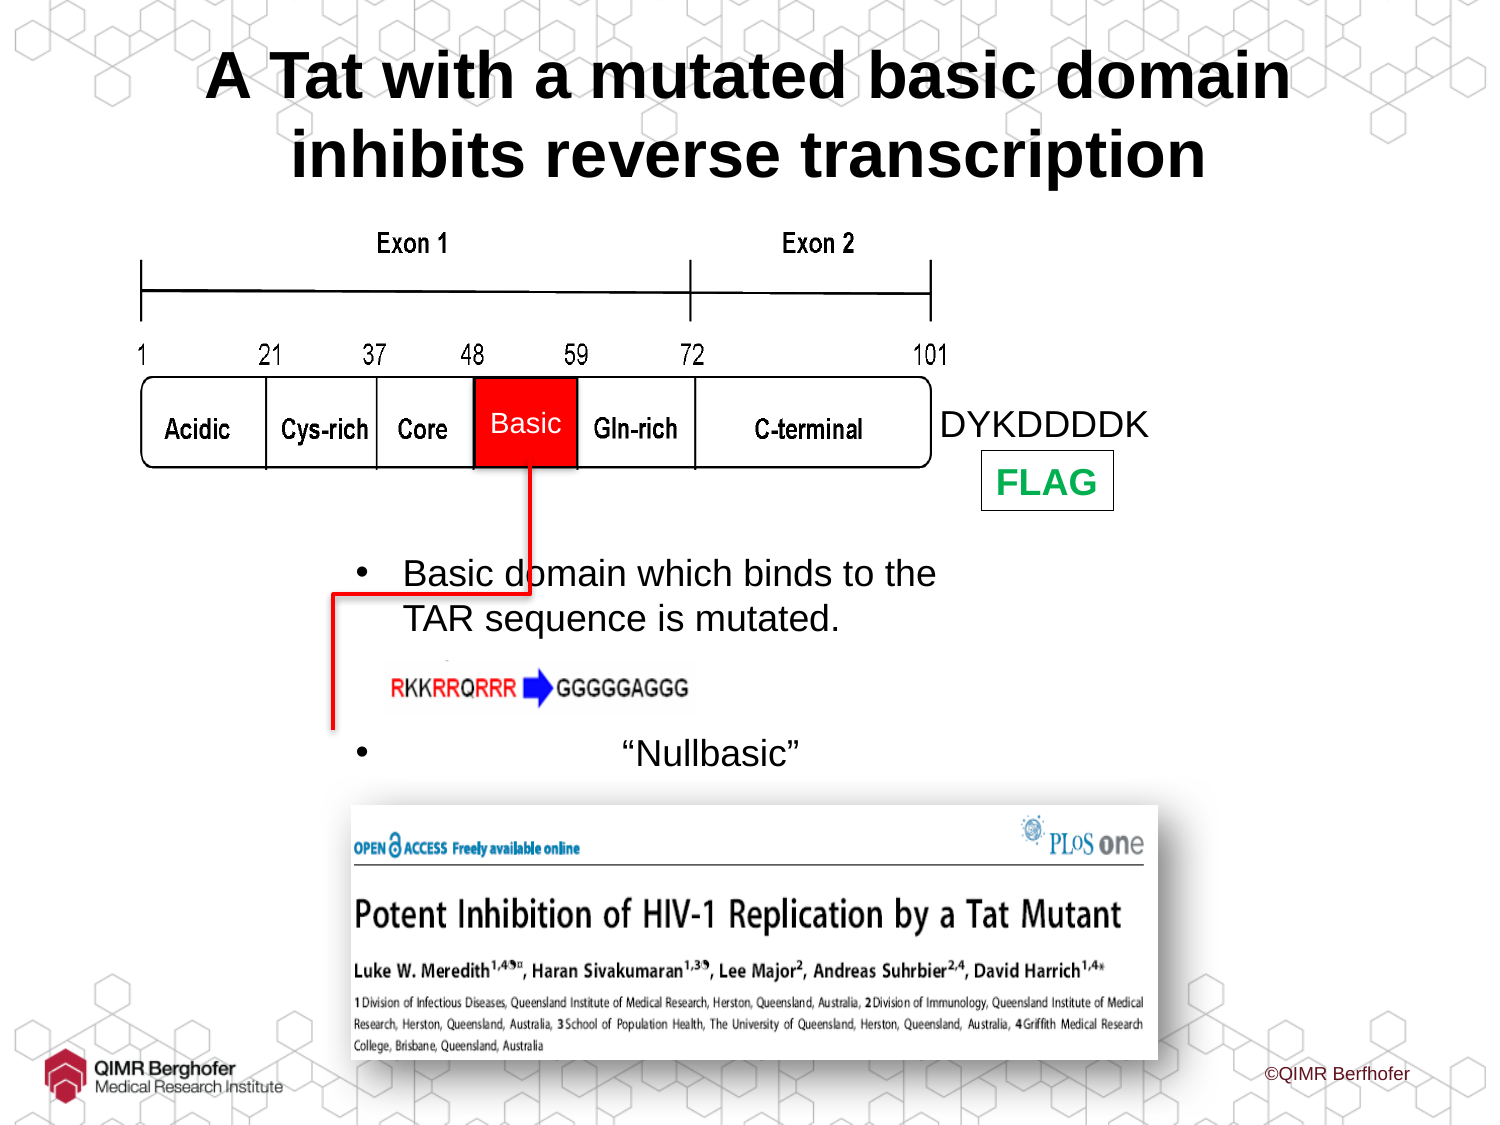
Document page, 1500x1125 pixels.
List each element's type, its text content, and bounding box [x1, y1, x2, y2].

text_box A Tat with a mutated basic domain inhibits reverse transcription [88, 23, 1410, 199]
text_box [127, 219, 1169, 784]
footer ©QIMR Berfhofer [1171, 1042, 1425, 1103]
picture [0, 0, 1500, 1125]
